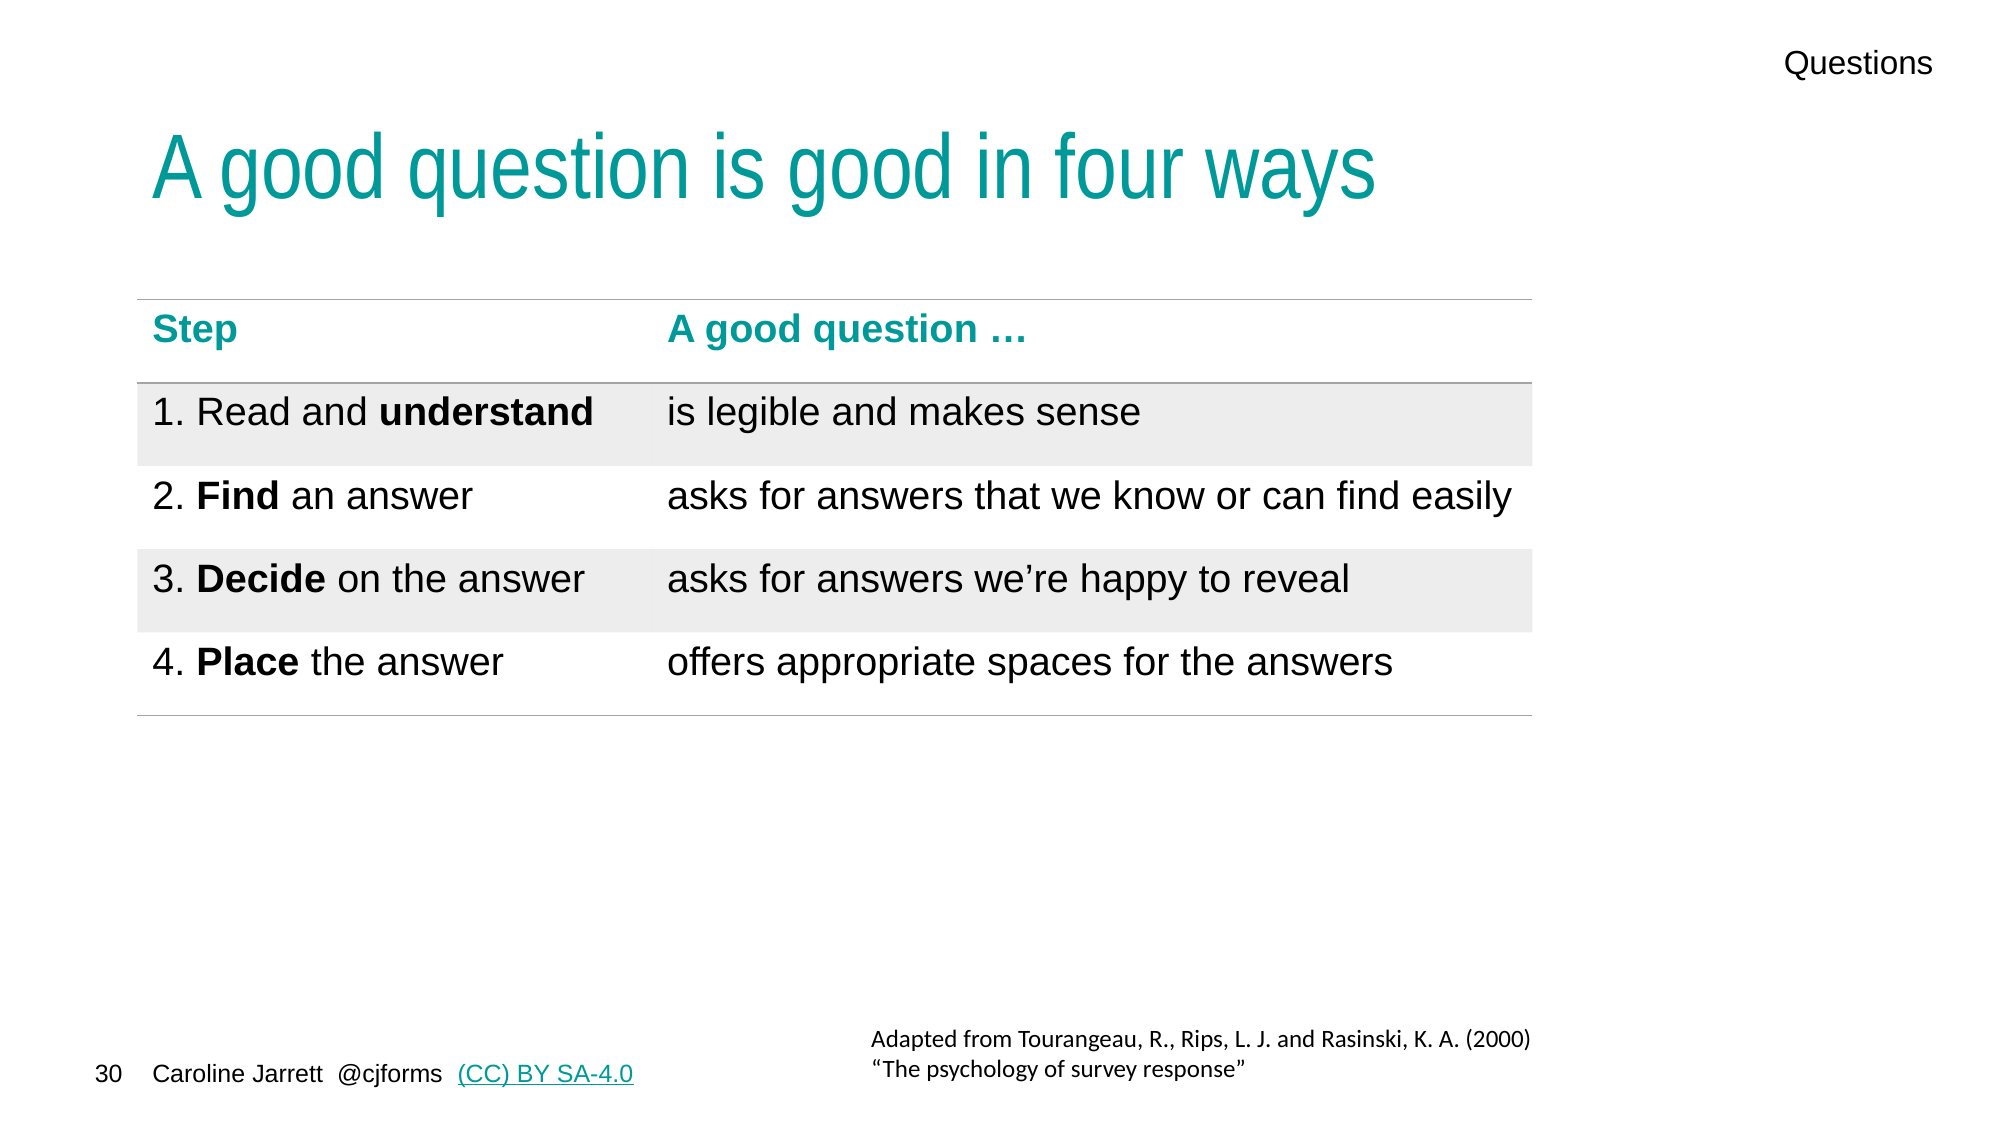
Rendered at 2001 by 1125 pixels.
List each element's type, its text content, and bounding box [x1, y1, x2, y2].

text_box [1742, 21, 1983, 98]
table_cell 4. Place the answer [137, 632, 652, 715]
table_cell asks for answers we’re happy to reveal [652, 549, 1532, 632]
table_cell asks for answers that we know or can find easily [652, 466, 1532, 549]
table_header Step [137, 300, 652, 382]
table_header A good question … [652, 300, 1532, 382]
table_cell 3. Decide on the answer [137, 549, 652, 632]
table_cell is legible and makes sense [652, 384, 1532, 466]
title A good question is good in four ways [137, 59, 1863, 278]
table_cell 1. Read and understand [137, 384, 652, 466]
table_cell 2. Find an answer [137, 466, 652, 549]
text_box Adapted from Tourangeau, R., Rips, L. J. and Rasinski, K. A. (2000) “The psychology of survey response” [856, 1015, 1793, 1090]
table_cell offers appropriate spaces for the answers [652, 632, 1532, 715]
